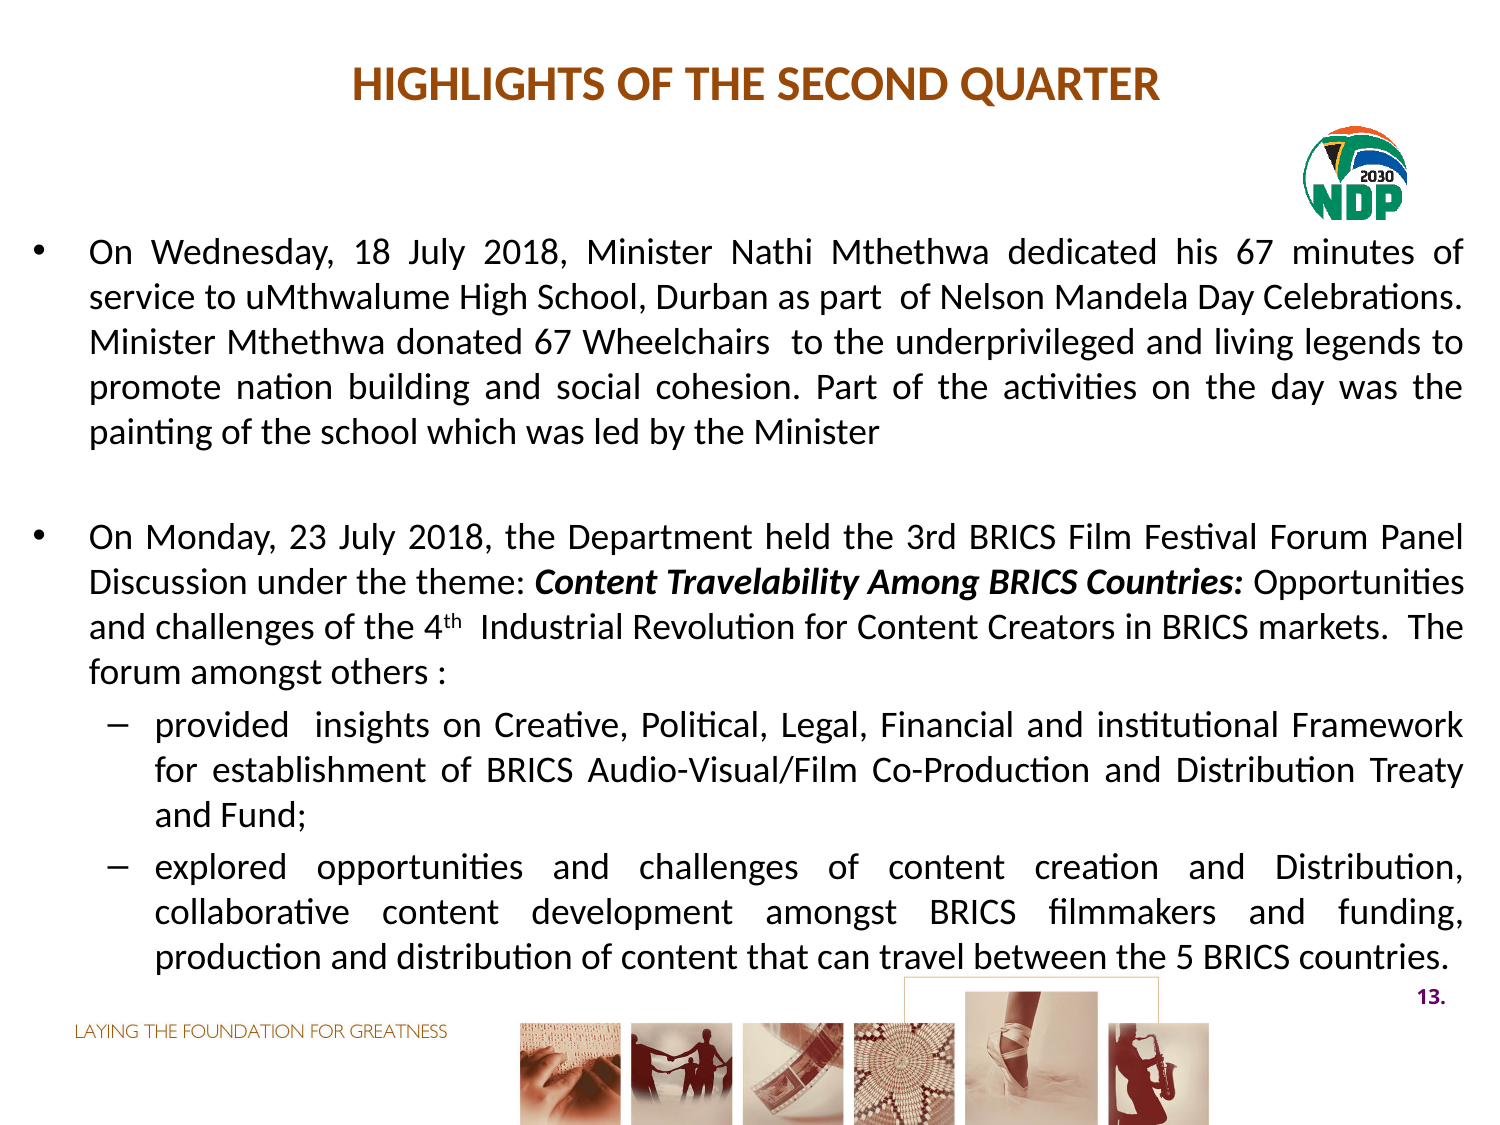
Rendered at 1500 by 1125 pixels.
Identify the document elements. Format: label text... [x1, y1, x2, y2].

list On Wednesday, 18 July 2018, Minister Nathi Mthethwa dedicated his 67 minutes of service to uMthwalume High School, Durban as part of Nelson Mandela Day Celebrations. Minister Mthethwa donated 67 Wheelchairs to the underprivileged and living legends to promote nation building and social cohesion. Part of the activities on the day was the painting of the school which was led by the Minister On Monday, 23 July 2018, the Department held the 3rd BRICS Film Festival Forum Panel Discussion under the theme: Content Travelability Among BRICS Countries: Opportunities and challenges of the 4th Industrial Revolution for Content Creators in BRICS markets. The forum amongst others : provided insights on Creative, Political, Legal, Financial and institutional Framework for establishment of BRICS Audio-Visual/Film Co-Production and Distribution Treaty and Fund; explored opportunities and challenges of content creation and Distribution, collaborative content development amongst BRICS filmmakers and funding, production and distribution of content that can travel between the 5 BRICS countries. [17, 219, 1481, 988]
picture [1303, 160, 1407, 219]
title Highlights of the second quarter [81, 42, 1432, 160]
picture [12, 941, 1253, 1125]
slide_number 13. [1340, 975, 1462, 1036]
